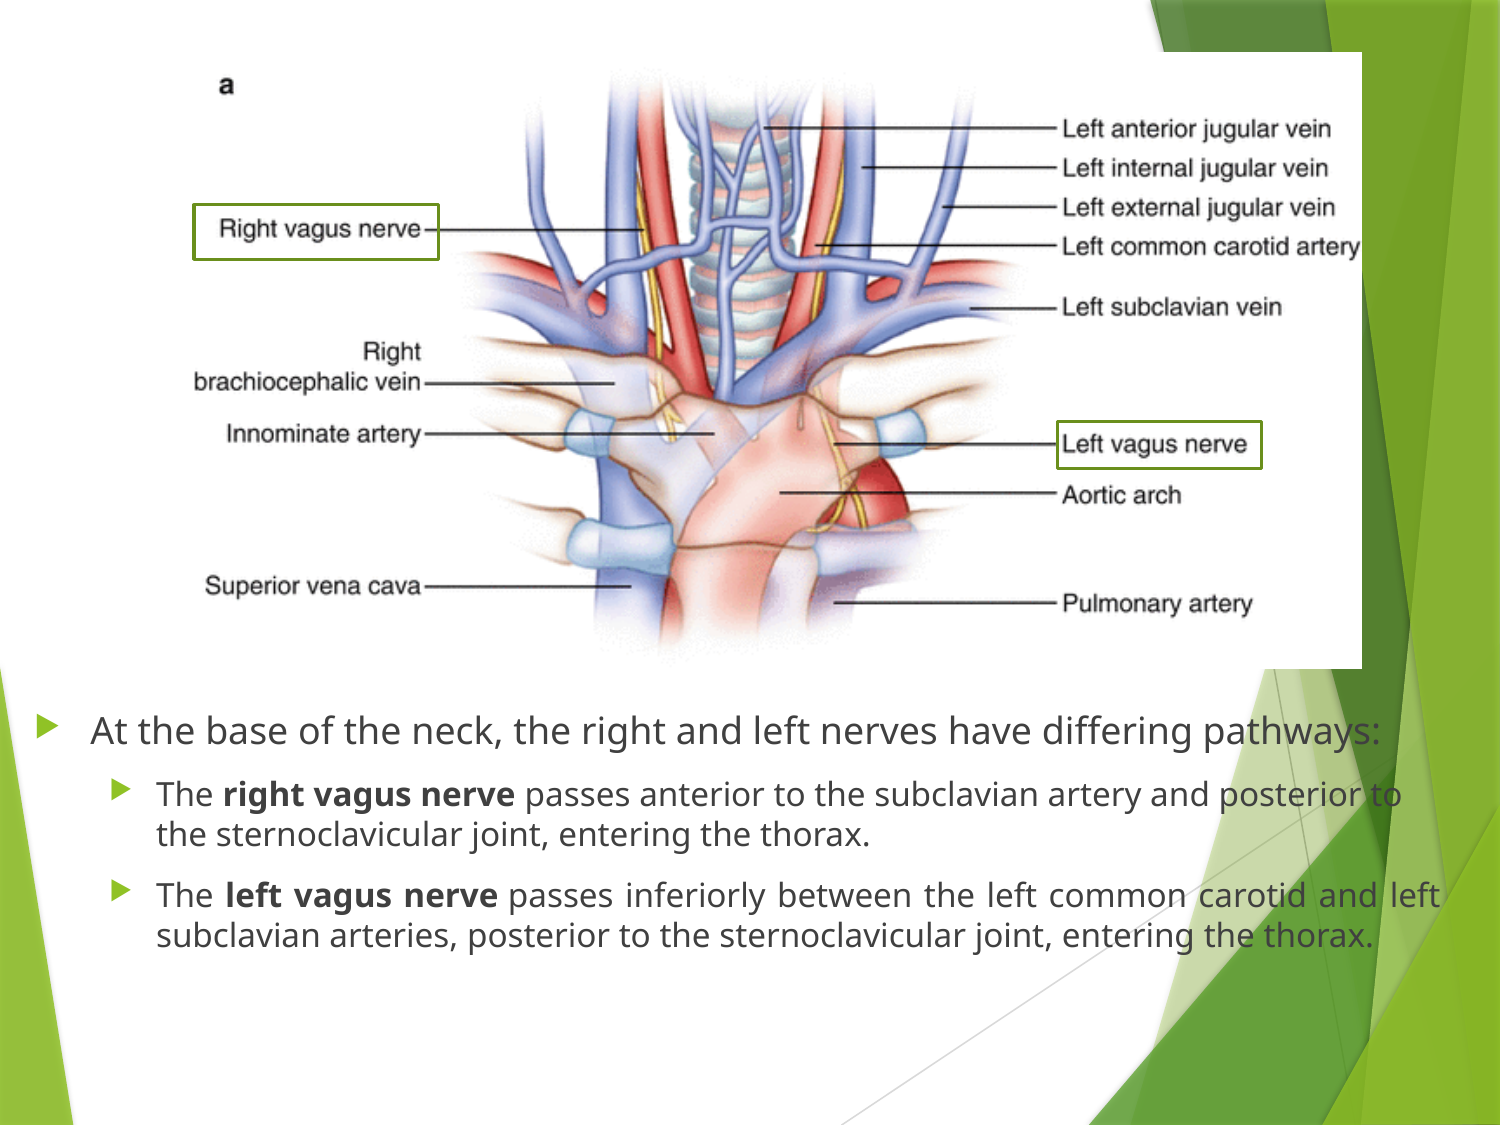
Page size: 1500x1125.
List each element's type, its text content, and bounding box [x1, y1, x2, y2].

picture [193, 51, 1362, 670]
list At the base of the neck, the right and left nerves have differing pathways: The right vagus nerve passes anterior to the subclavian artery and posterior to the sternoclavicular joint, entering the thorax. The left vagus nerve passes inferiorly between the left common carotid and left subclavian arteries, posterior to the sternoclavicular joint, entering the thorax. [19, 699, 1458, 1125]
